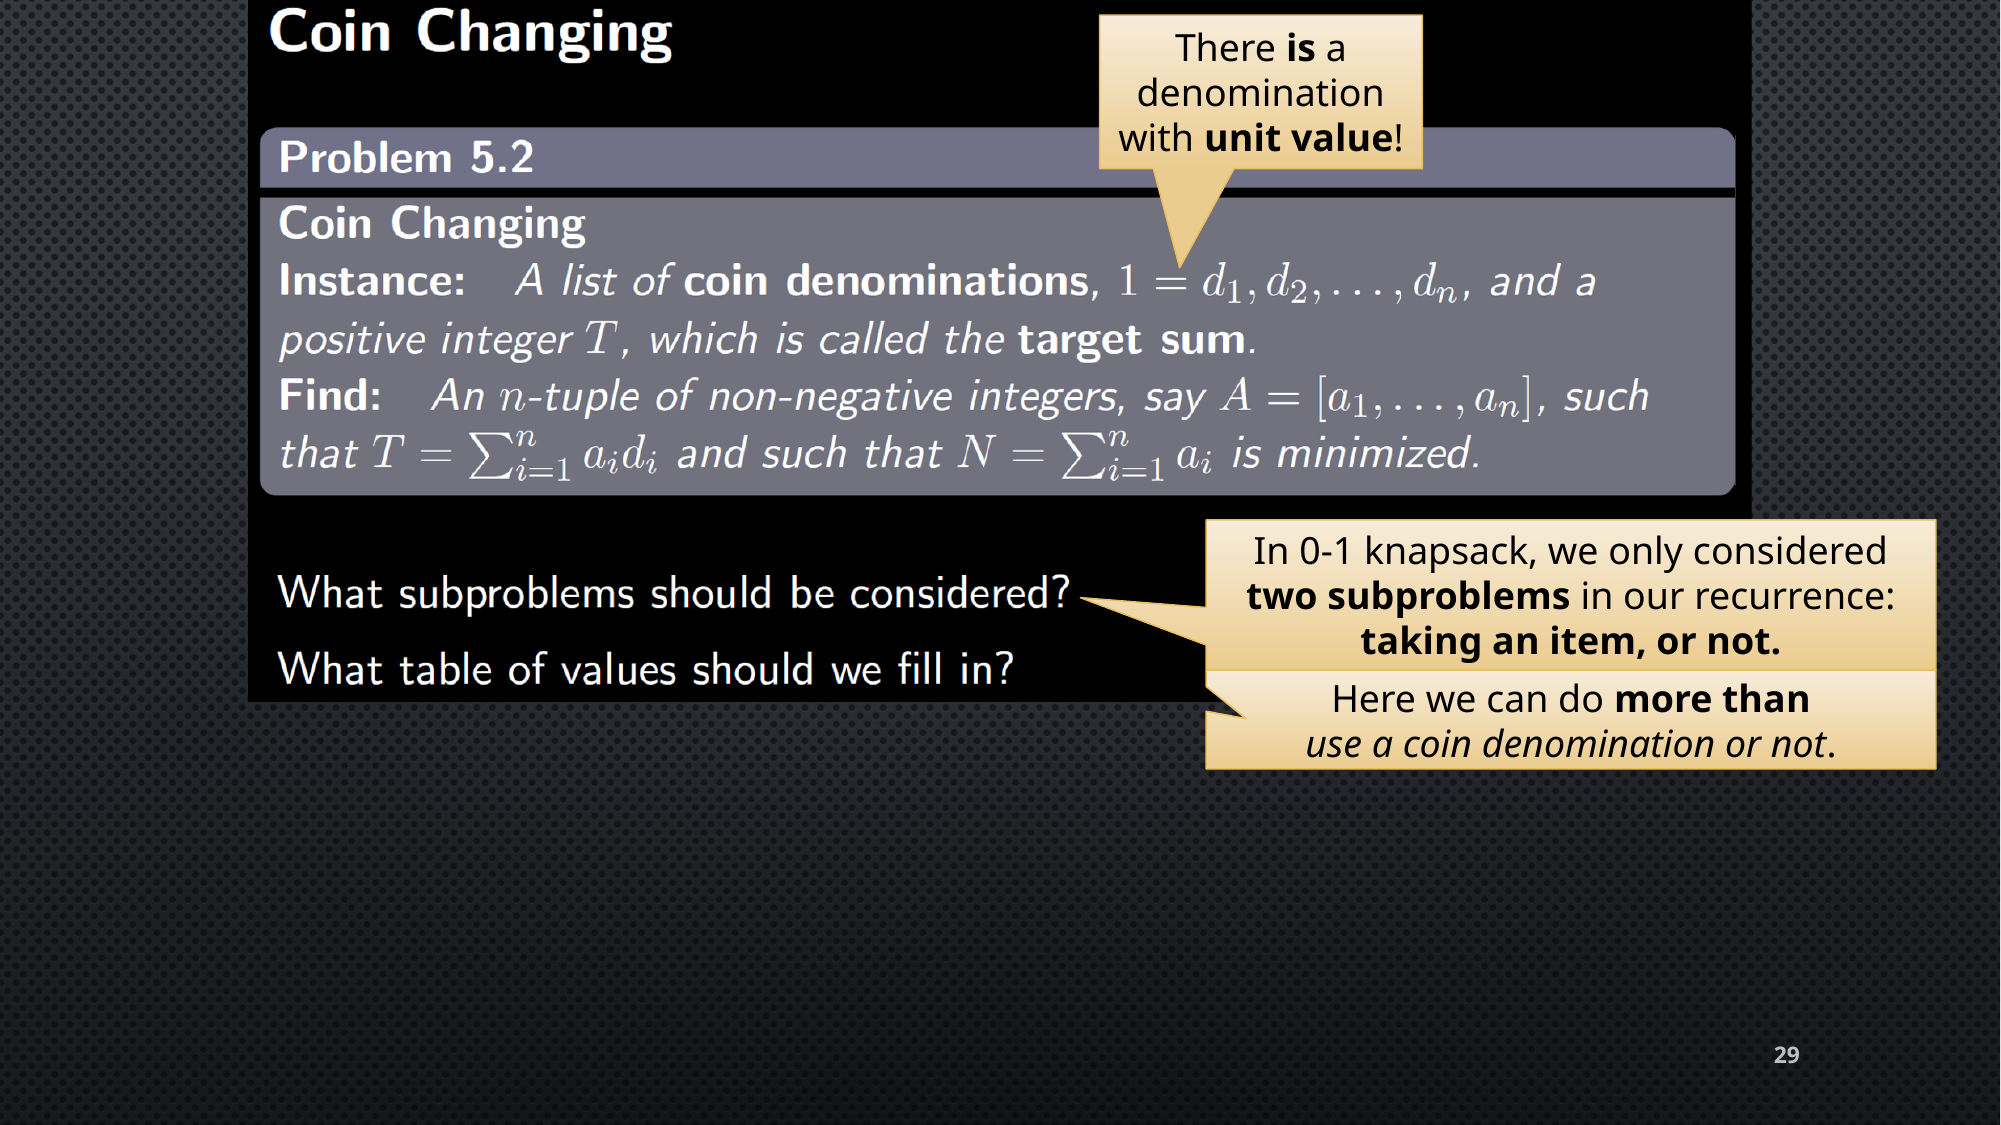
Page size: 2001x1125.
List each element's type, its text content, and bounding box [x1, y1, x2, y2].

text_box In 0-1 knapsack, we only considered two subproblems in our recurrence: taking an item, or not. [1752, 519, 1937, 669]
picture [247, 0, 1752, 702]
text_box Here we can do more than use a coin denomination or not. [1205, 669, 1937, 770]
slide_number 29 [1724, 1026, 1816, 1087]
